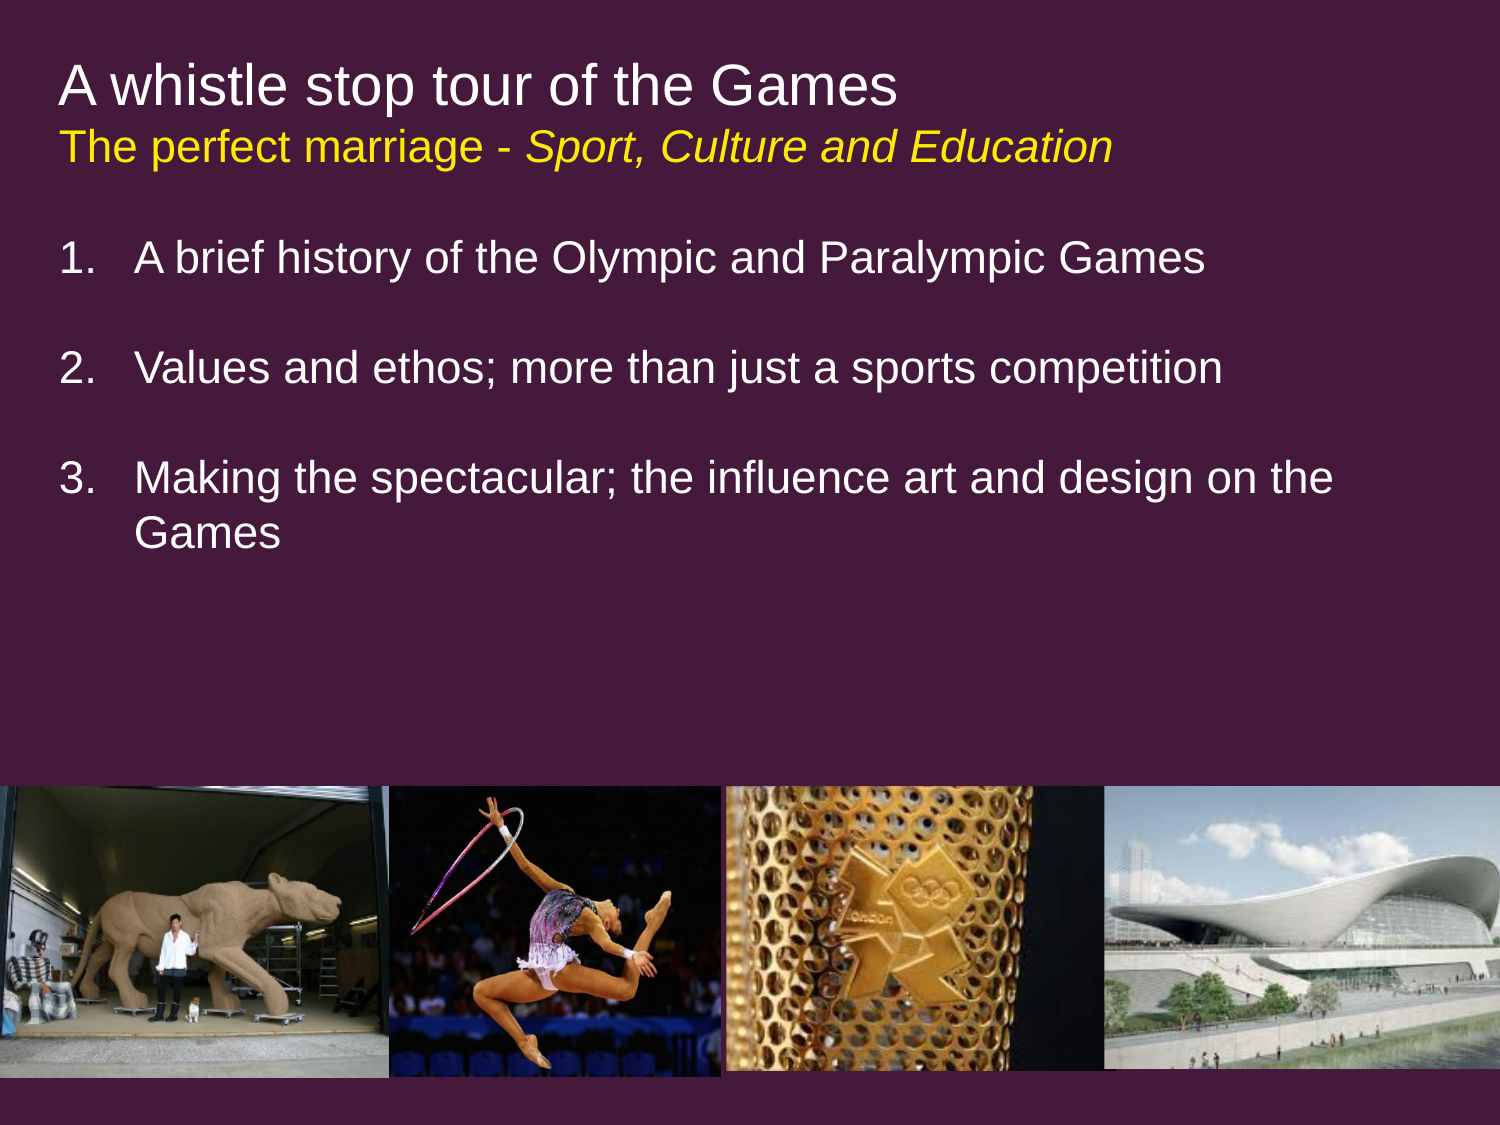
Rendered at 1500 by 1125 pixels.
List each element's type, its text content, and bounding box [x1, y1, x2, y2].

list A brief history of the Olympic and Paralympic Games Values and ethos; more than just a sports competition Making the spectacular; the influence art and design on the Games [58, 172, 1365, 787]
picture [726, 786, 1500, 1071]
picture [0, 786, 721, 1079]
title A whistle stop tour of the Games The perfect marriage - Sport, Culture and Education [58, 46, 1240, 107]
